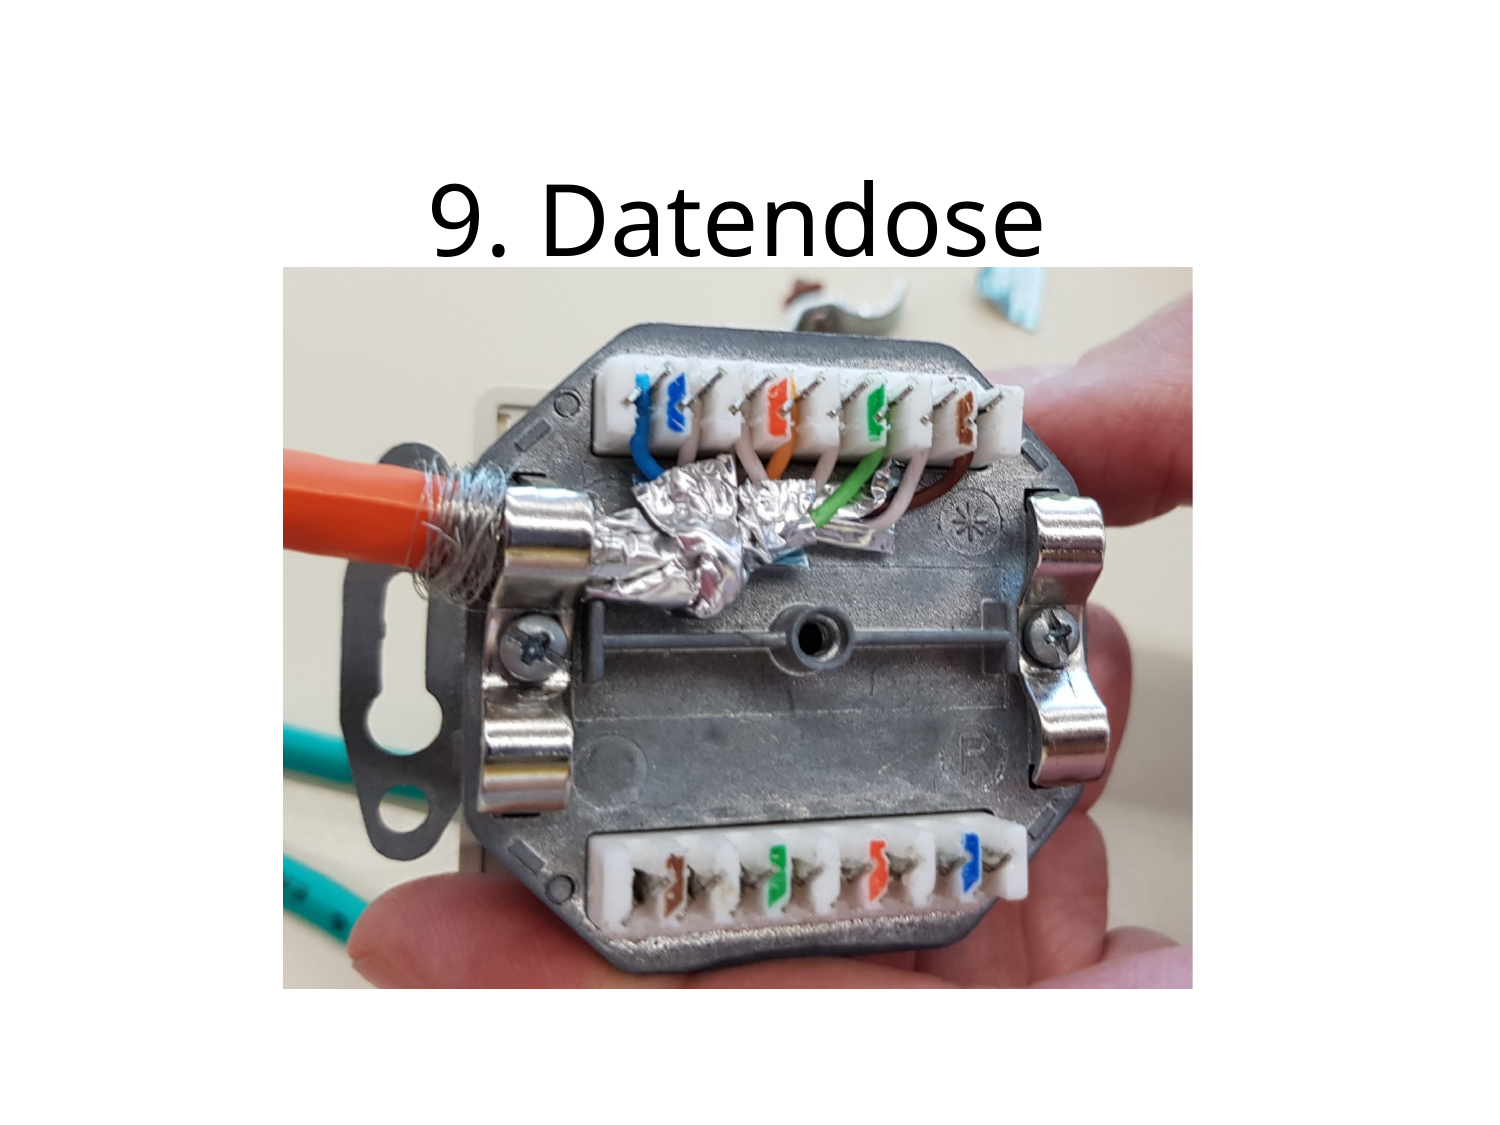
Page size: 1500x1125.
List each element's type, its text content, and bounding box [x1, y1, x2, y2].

picture [282, 267, 1193, 989]
title 9. Datendose [100, 149, 1376, 303]
